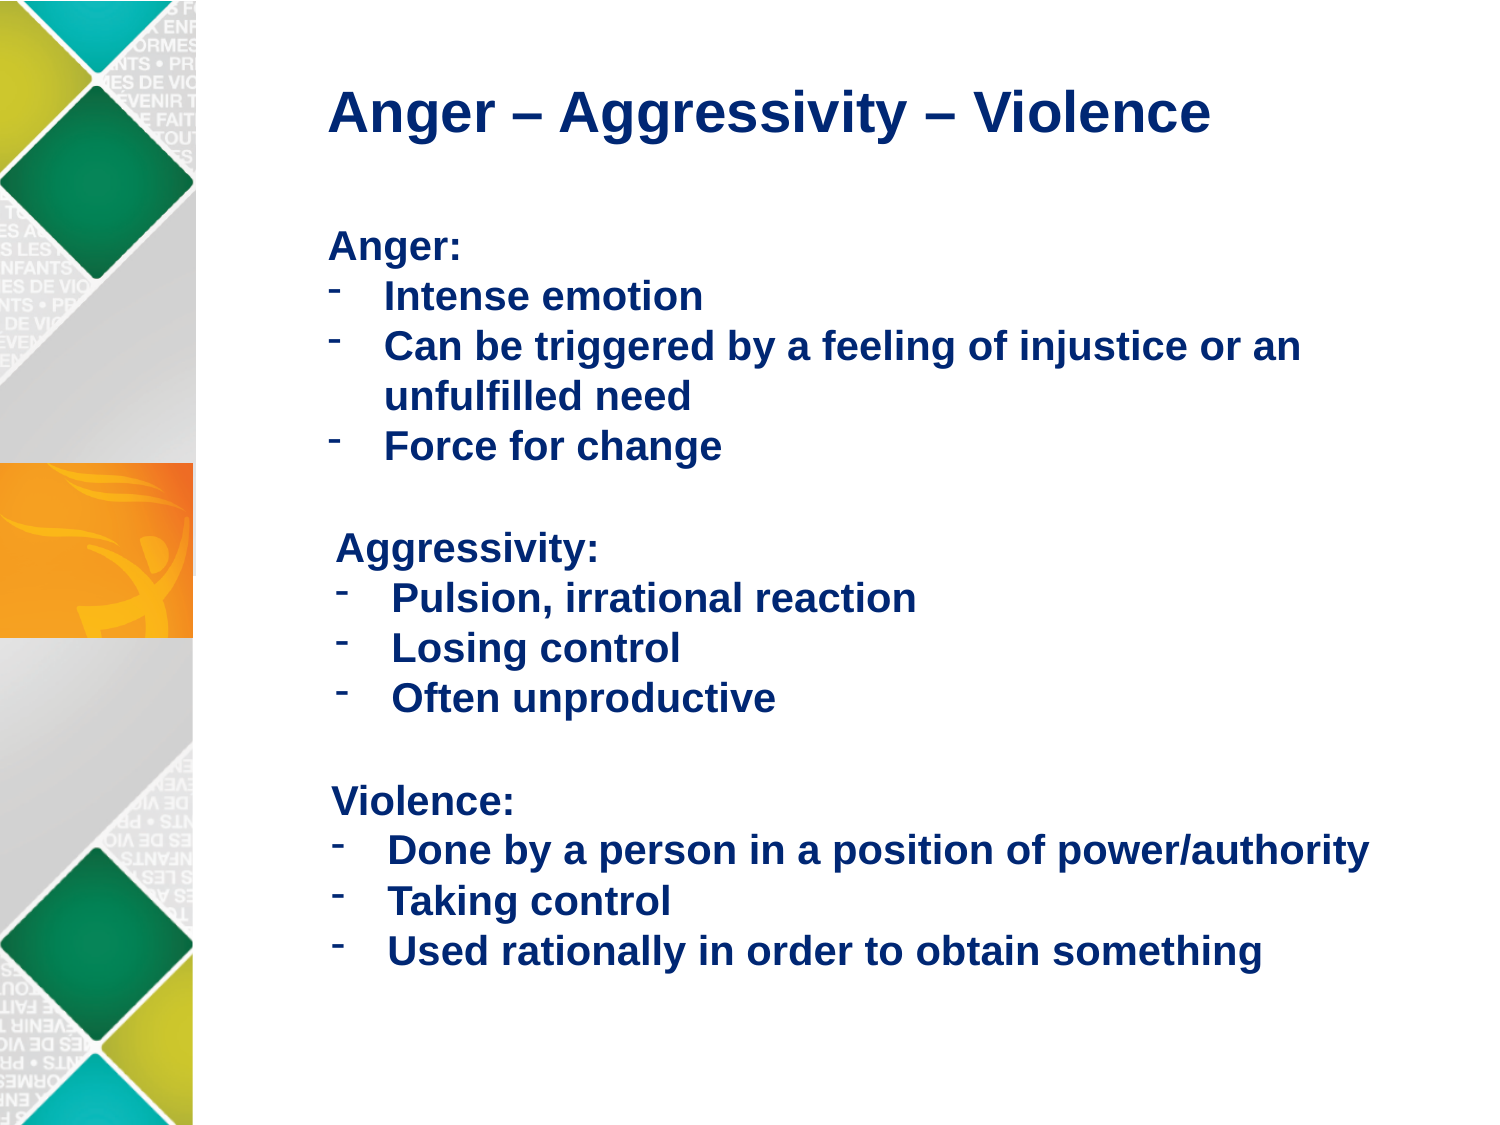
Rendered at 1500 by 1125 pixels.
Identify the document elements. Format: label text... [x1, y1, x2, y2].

text_box Aggressivity: Pulsion, irrational reaction Losing control Often unproductive [320, 463, 1396, 779]
picture [0, 0, 196, 1125]
text_box Violence: Done by a person in a position of power/authority Taking control Used rationally in order to obtain something [316, 715, 1392, 1031]
text_box Anger – Aggressivity – Violence Anger: Intense emotion Can be triggered by a feeling of injustice or an unfulfilled need Force for change [312, 66, 1388, 577]
